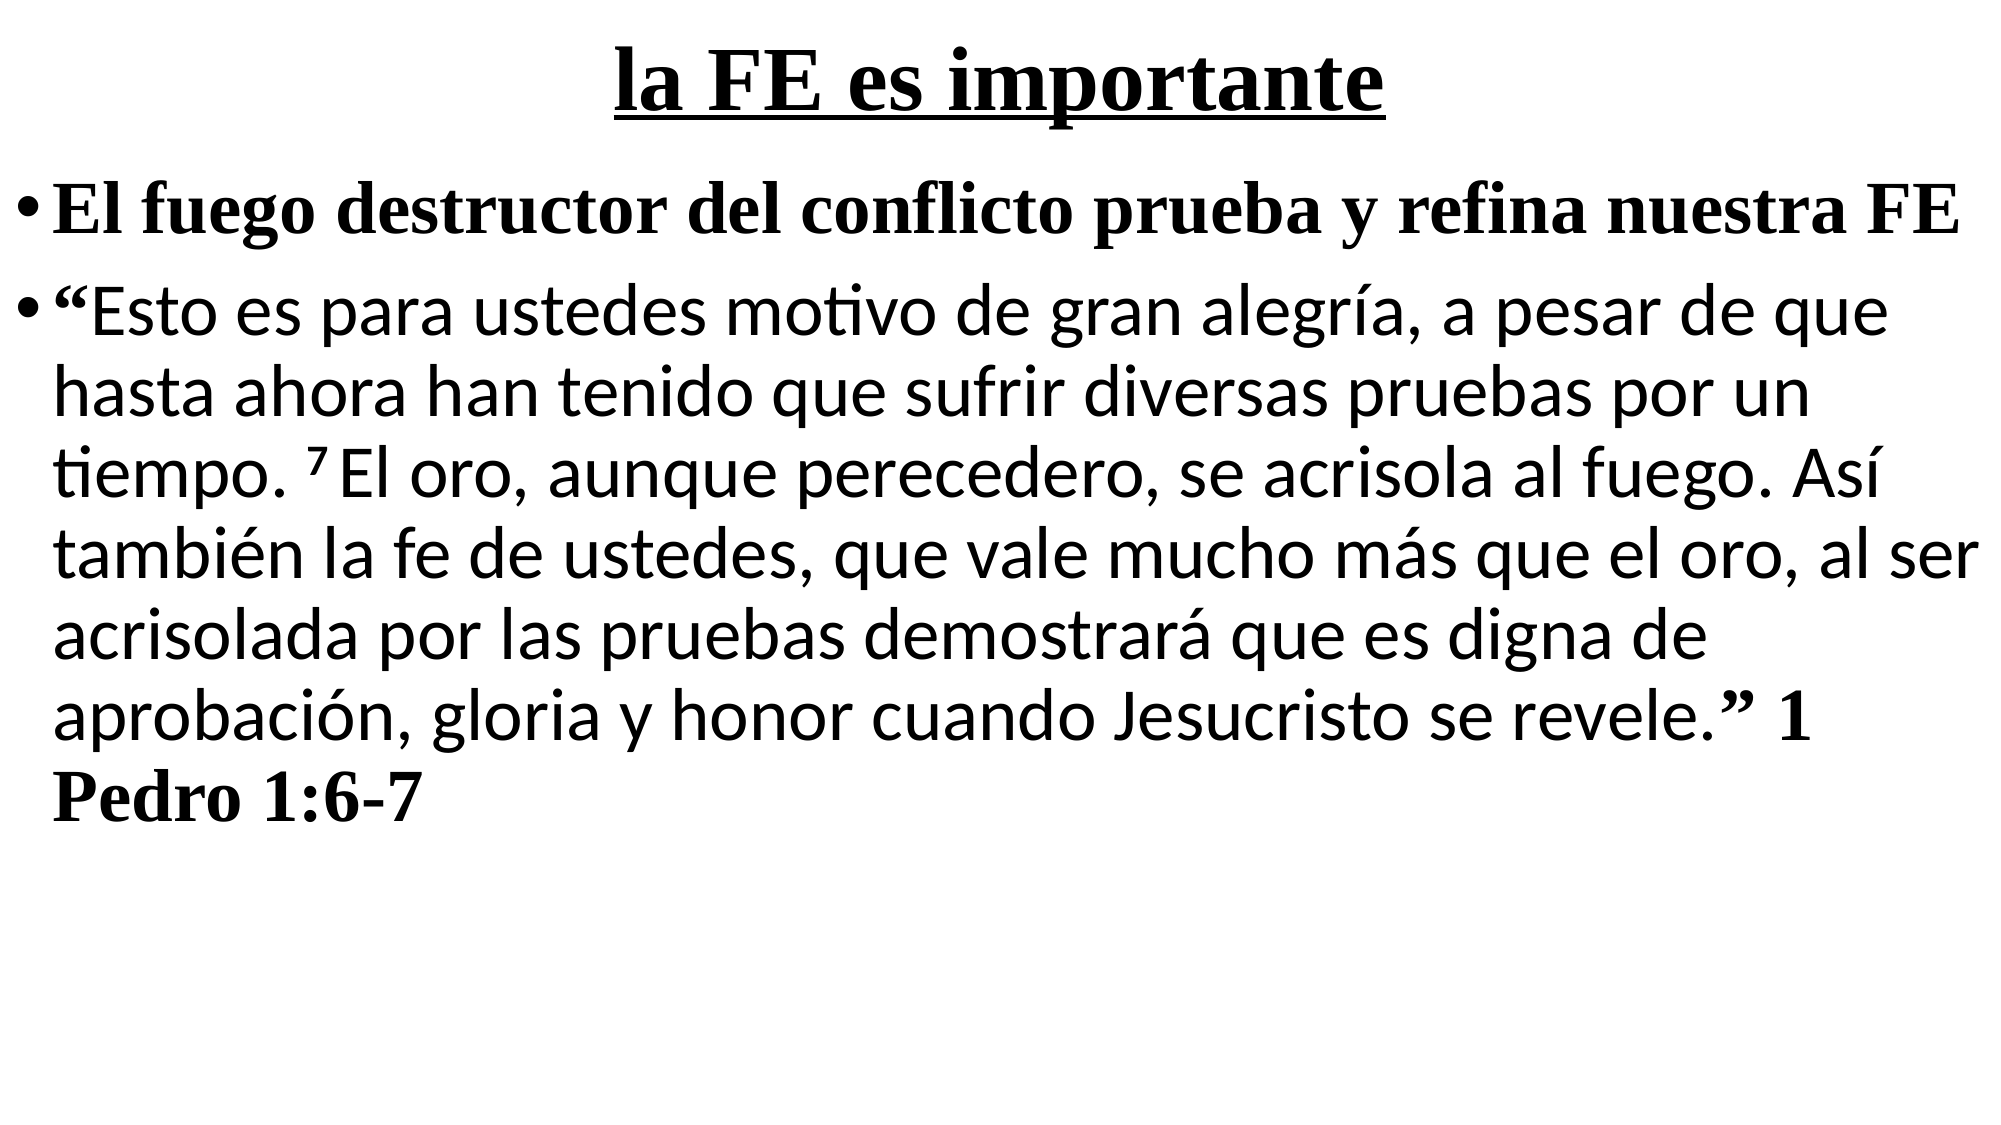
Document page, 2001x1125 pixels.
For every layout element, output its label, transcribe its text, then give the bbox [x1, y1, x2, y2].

list El fuego destructor del conflicto prueba y refina nuestra FE “Esto es para ustedes motivo de gran alegría, a pesar de que hasta ahora han tenido que sufrir diversas pruebas por un tiempo. 7 El oro, aunque perecedero, se acrisola al fuego. Así también la fe de ustedes, que vale mucho más que el oro, al ser acrisolada por las pruebas demostrará que es digna de aprobación, gloria y honor cuando Jesucristo se revele.” 1 Pedro 1:6-7 [0, 161, 2000, 1125]
title la FE es importante [0, 0, 2000, 161]
